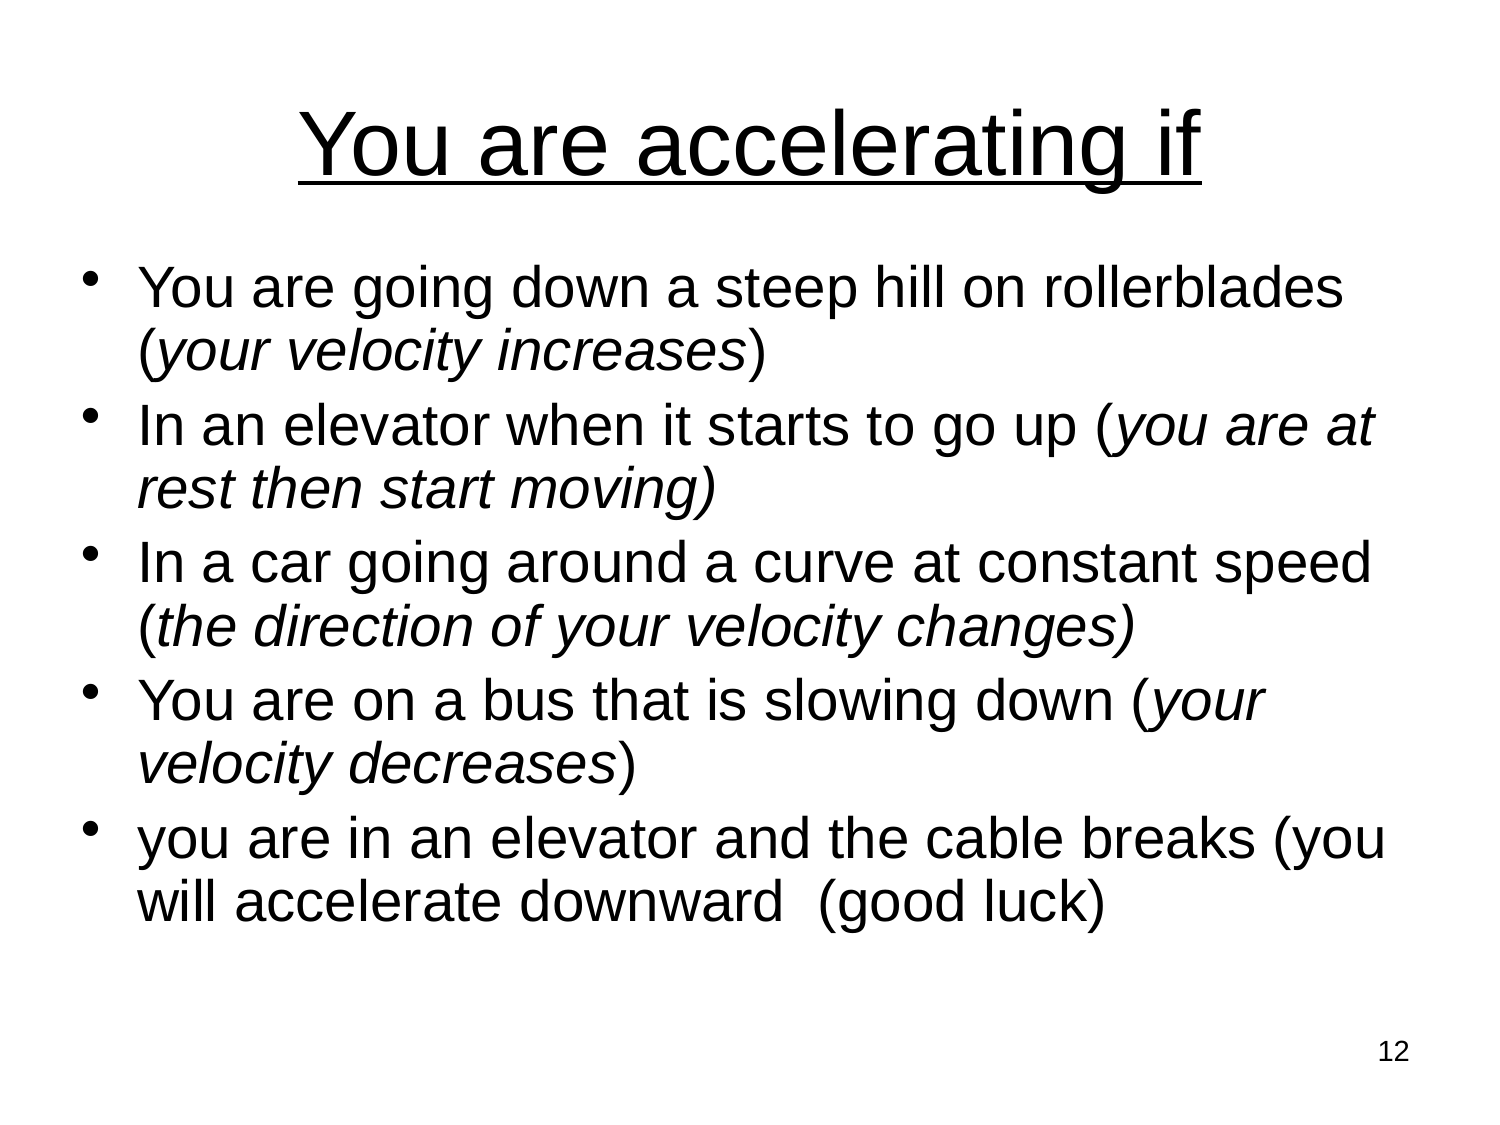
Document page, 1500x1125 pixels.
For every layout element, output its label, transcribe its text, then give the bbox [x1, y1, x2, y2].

slide_number 12 [1074, 1024, 1425, 1103]
title You are accelerating if [75, 45, 1425, 233]
list You are going down a steep hill on rollerblades (your velocity increases) In an elevator when it starts to go up (you are at rest then start moving) In a car going around a curve at constant speed (the direction of your velocity changes) You are on a bus that is slowing down (your velocity decreases) you are in an elevator and the cable breaks (you will accelerate downward (good luck) [65, 249, 1416, 993]
